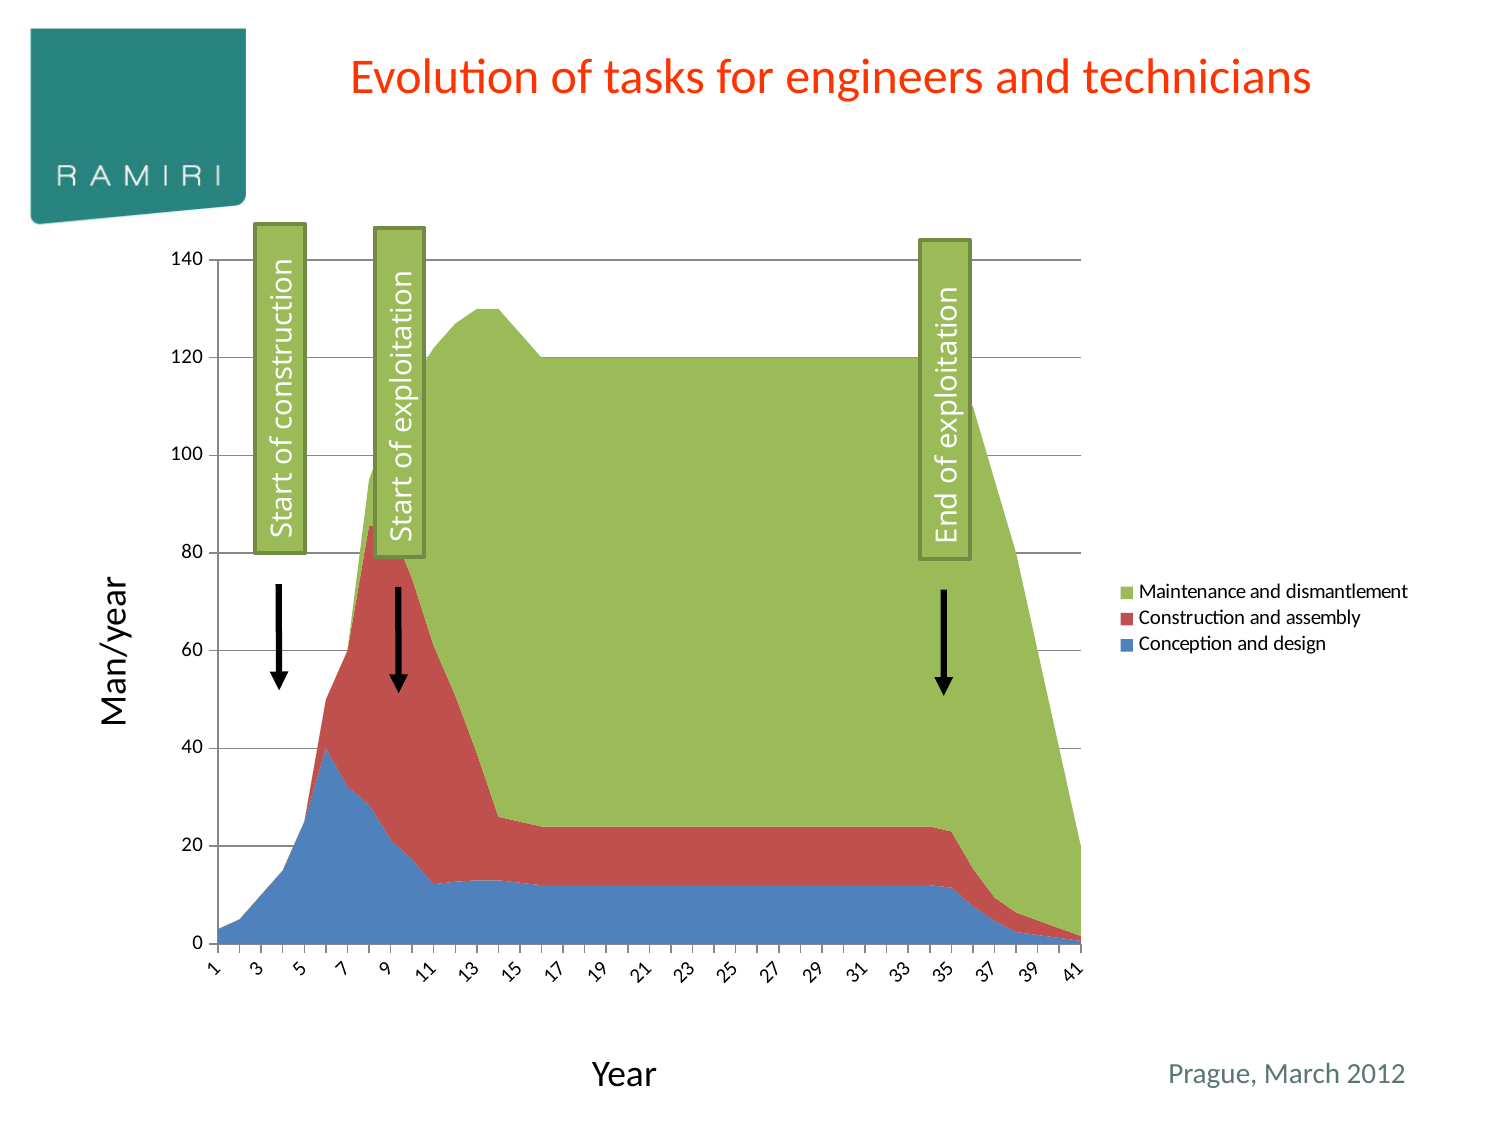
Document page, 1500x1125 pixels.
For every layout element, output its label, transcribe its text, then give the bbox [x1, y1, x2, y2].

text_box Evolution of tasks for engineers and technicians [335, 36, 1327, 112]
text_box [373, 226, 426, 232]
text_box Year [577, 1041, 673, 1101]
picture [17, 0, 250, 257]
chart [144, 234, 1428, 1005]
text_box Man/year [80, 561, 139, 742]
text_box Start of construction [253, 222, 307, 232]
